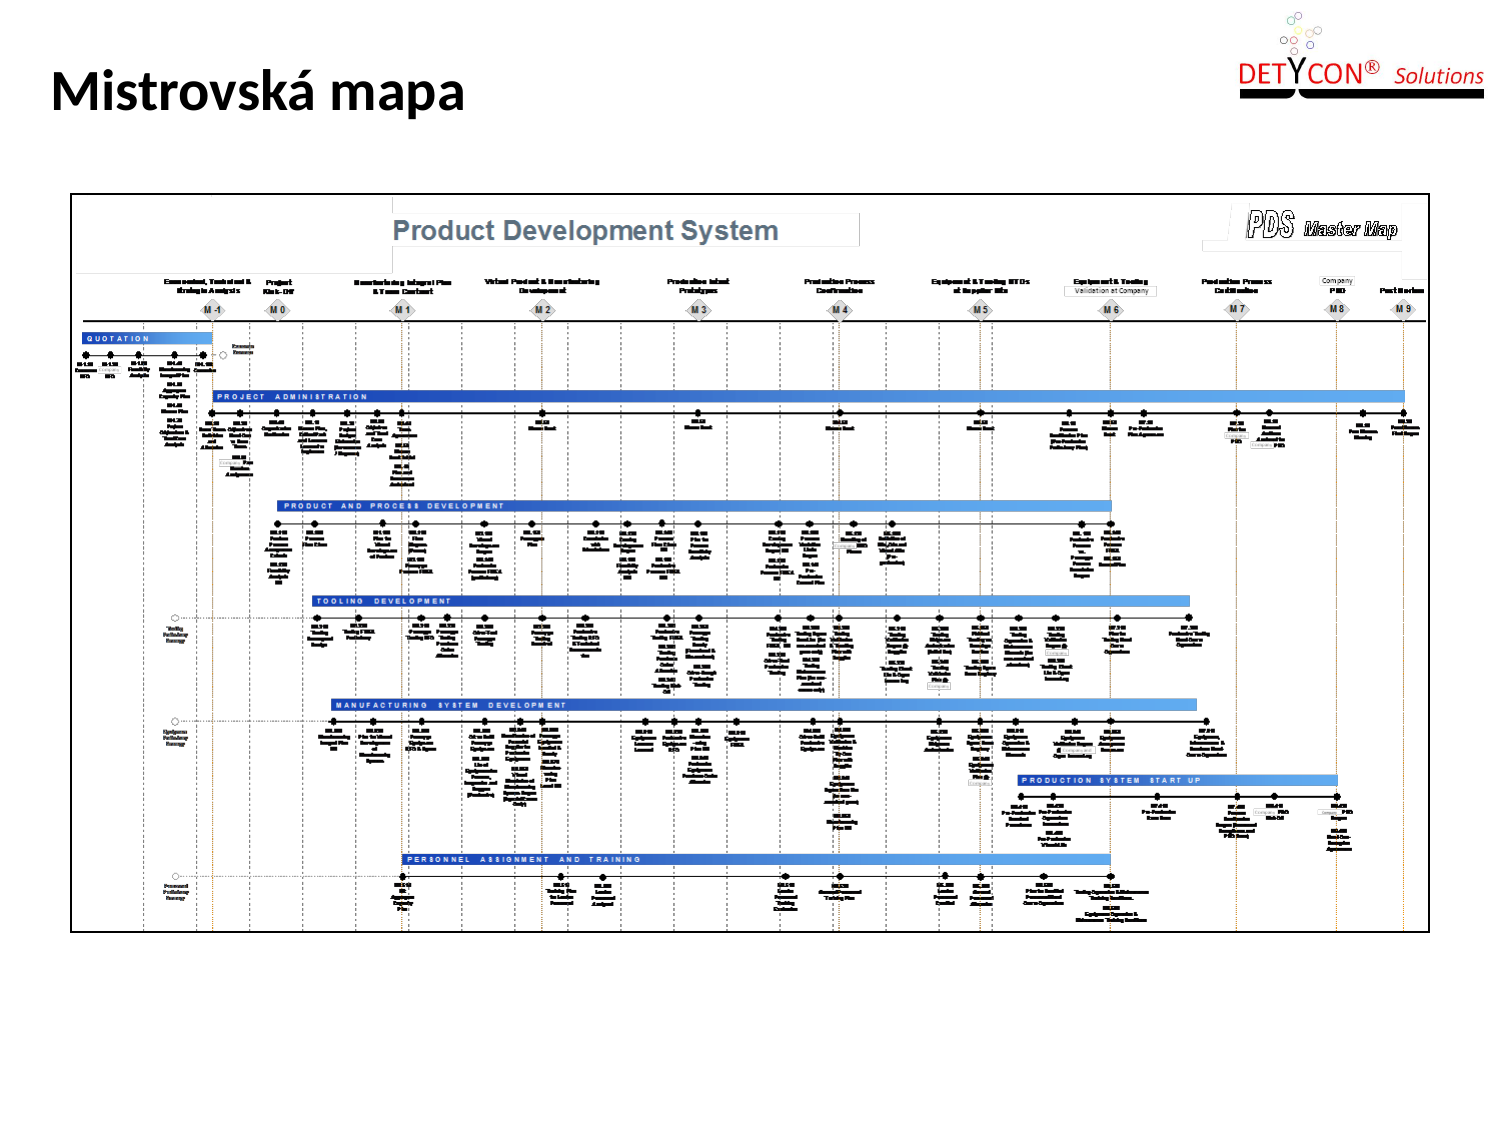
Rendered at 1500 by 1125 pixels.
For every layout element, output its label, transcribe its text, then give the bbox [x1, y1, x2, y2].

picture [68, 191, 1431, 934]
title Mistrovská mapa [35, 32, 1459, 141]
picture [1218, 11, 1500, 99]
